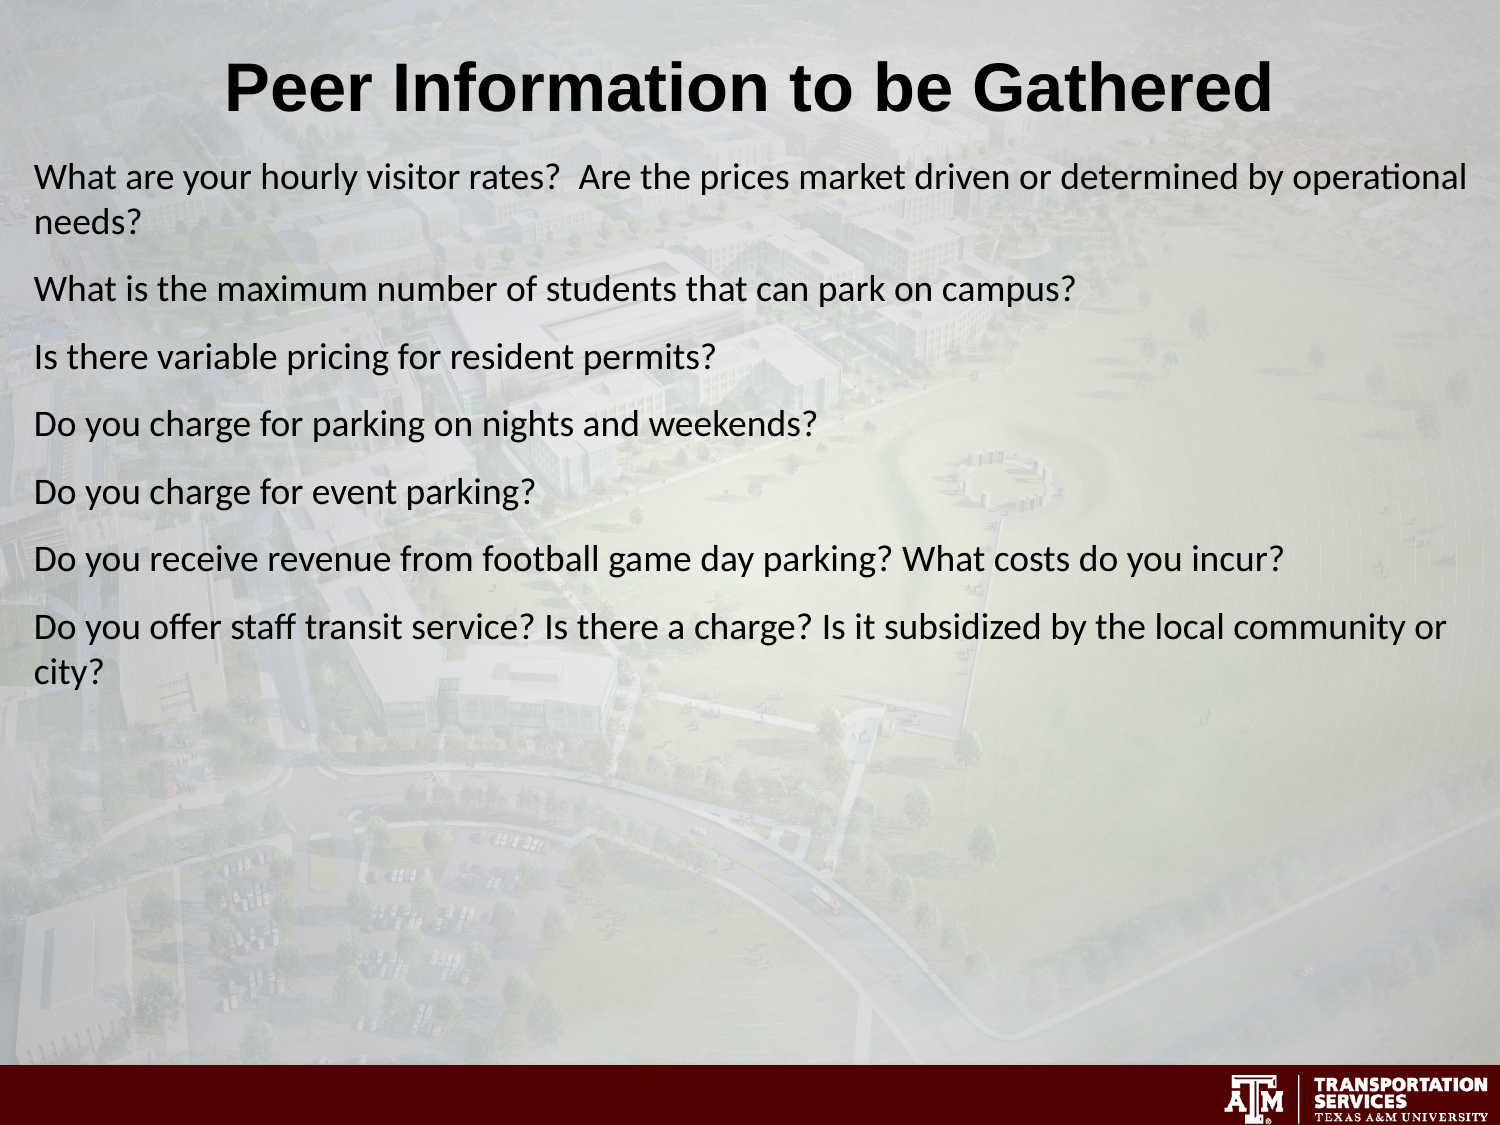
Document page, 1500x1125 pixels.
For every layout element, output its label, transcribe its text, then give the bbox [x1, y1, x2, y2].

title Peer Information to be Gathered [0, 34, 1500, 151]
picture [1224, 1074, 1488, 1125]
list What are your hourly visitor rates? Are the prices market driven or determined by operational needs? What is the maximum number of students that can park on campus? Is there variable pricing for resident permits? Do you charge for parking on nights and weekends? Do you charge for event parking? Do you receive revenue from football game day parking? What costs do you incur? Do you offer staff transit service? Is there a charge? Is it subsidized by the local community or city? [19, 144, 1500, 859]
